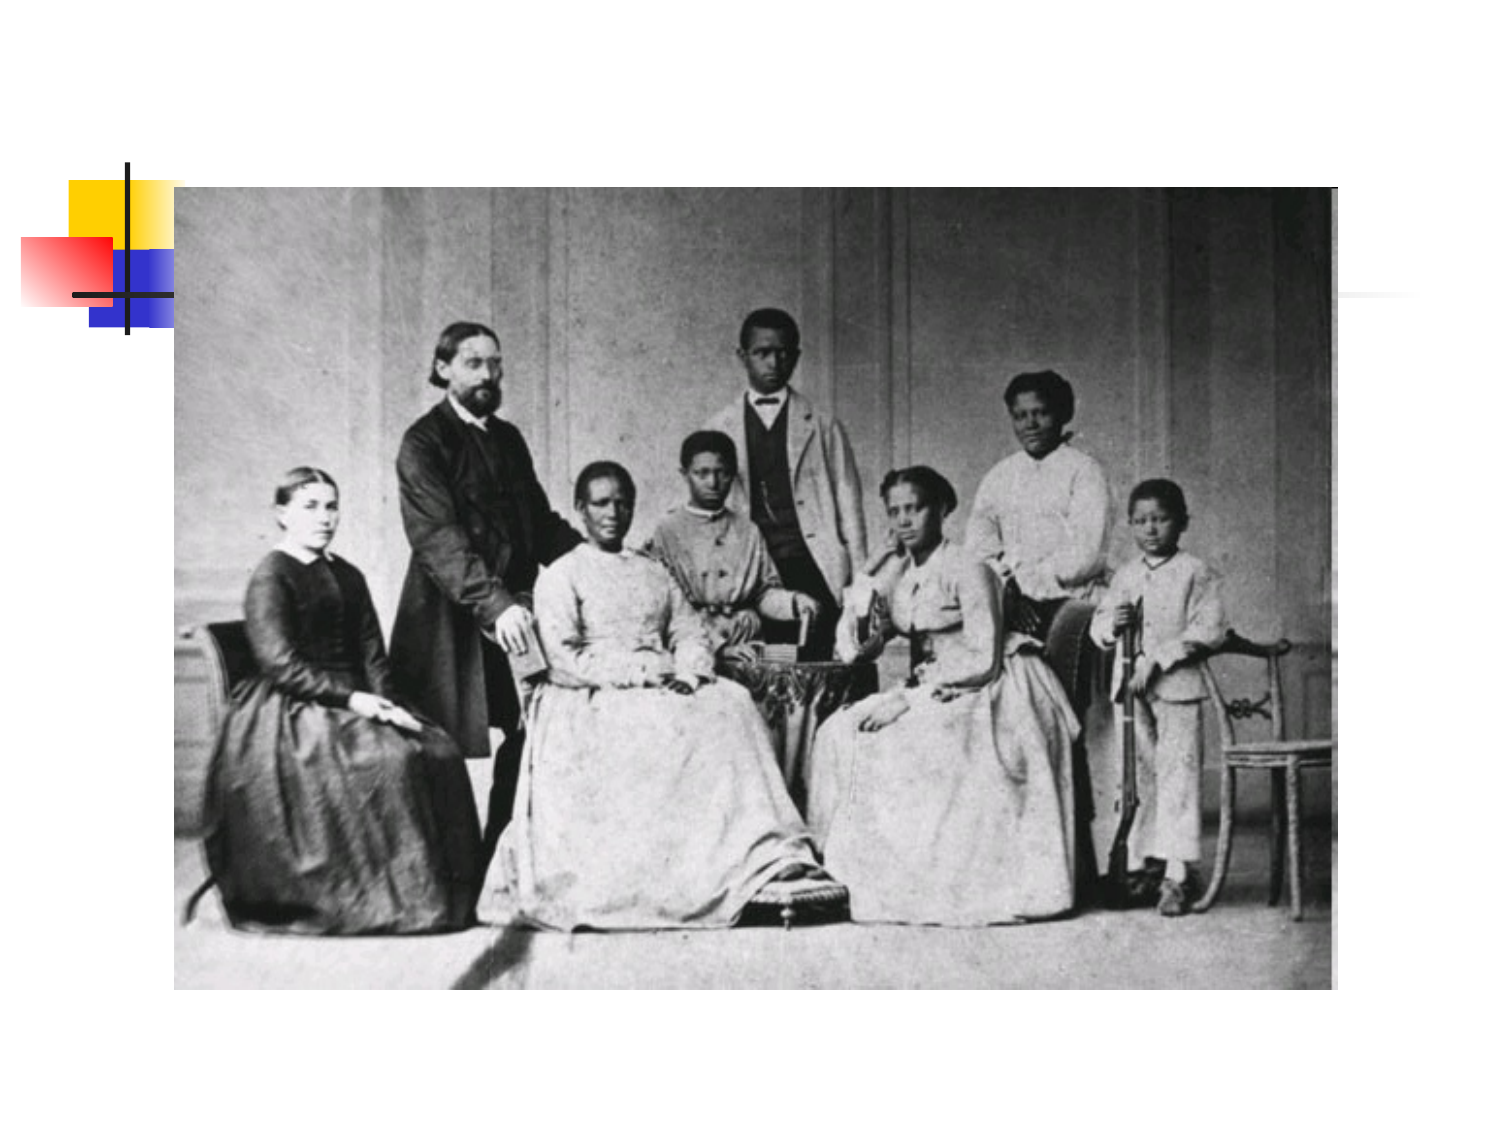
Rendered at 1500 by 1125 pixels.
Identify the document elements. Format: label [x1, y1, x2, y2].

picture [174, 187, 1338, 990]
